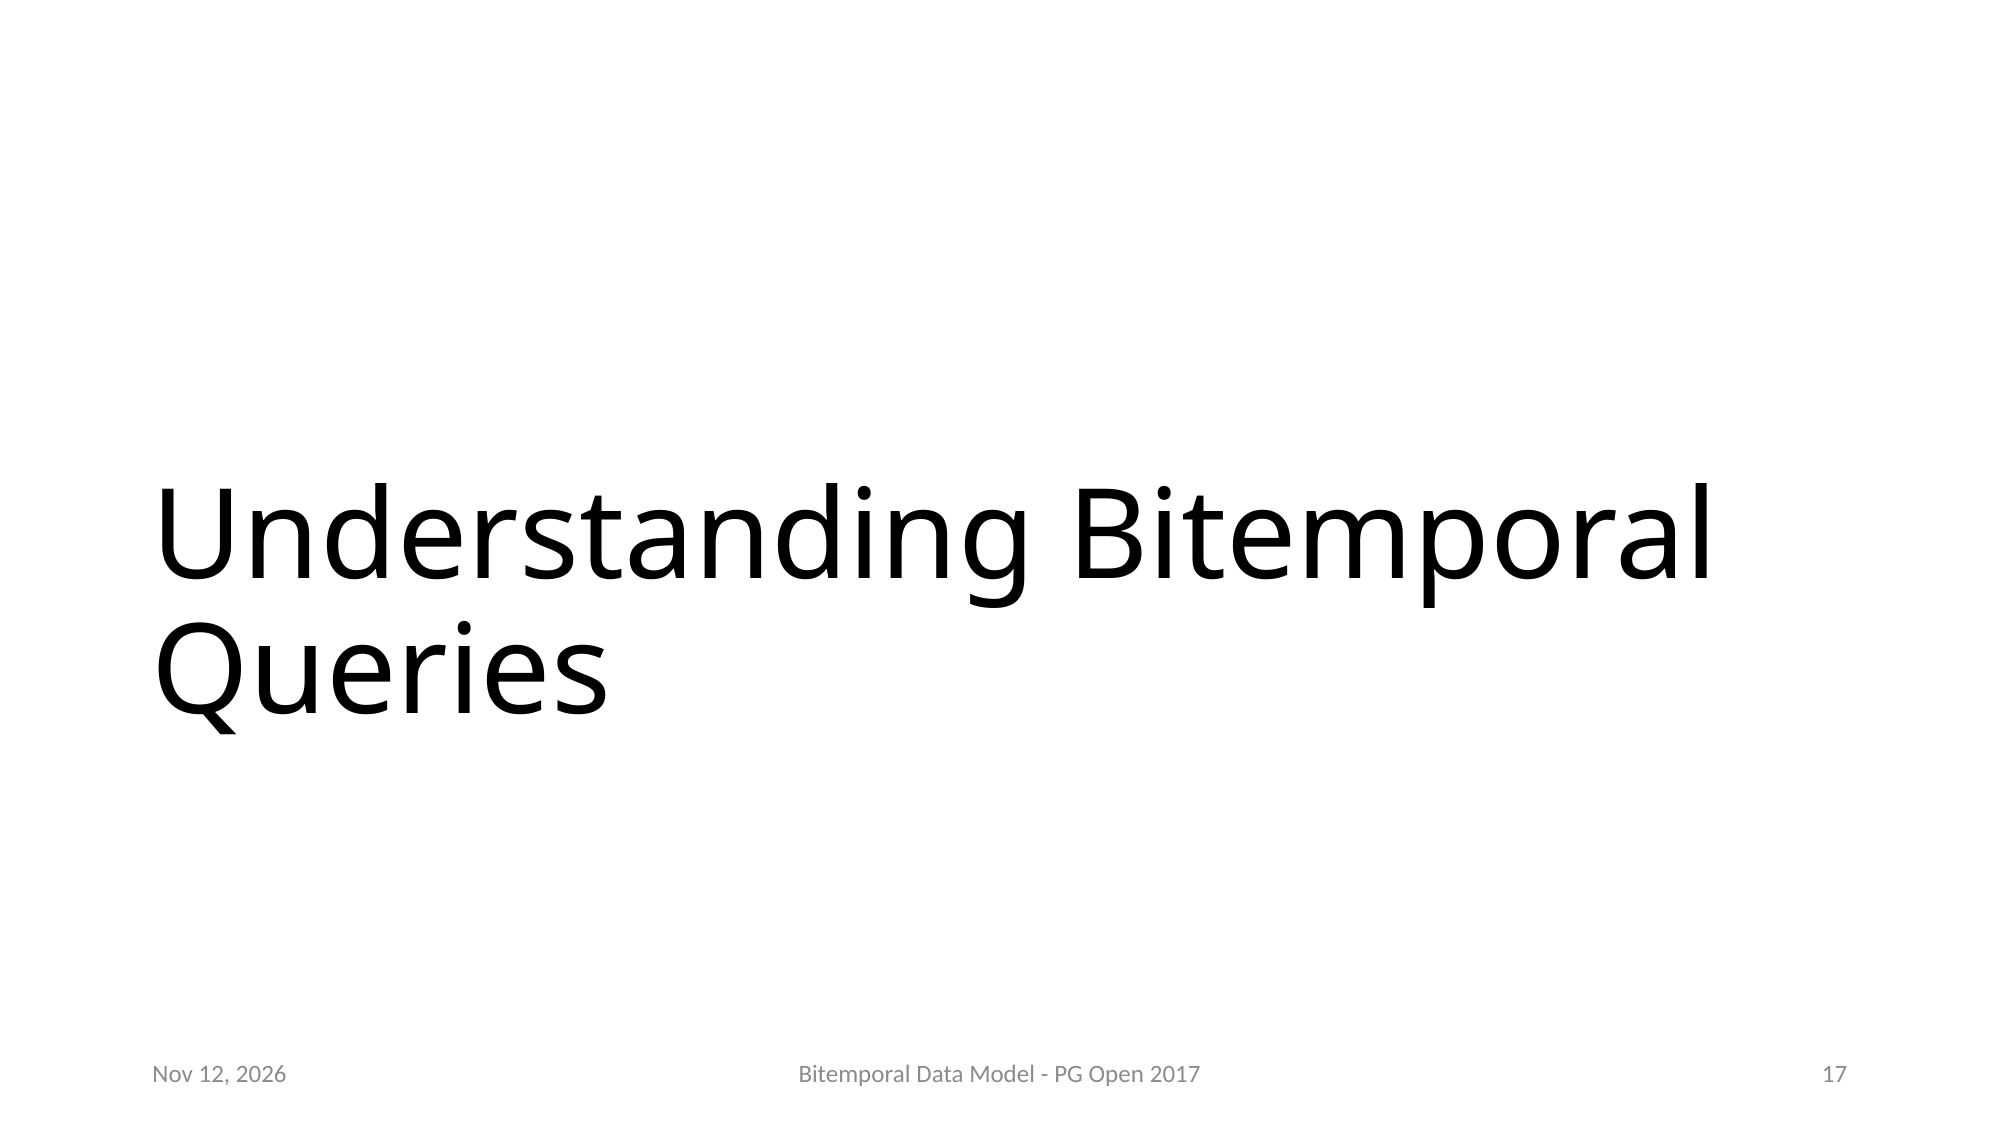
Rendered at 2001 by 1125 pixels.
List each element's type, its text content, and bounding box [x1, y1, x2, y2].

footer Bitemporal Data Model - PG Open 2017 [662, 1042, 1338, 1103]
slide_number 17 [1412, 1042, 1863, 1103]
slide_number Sep-17 [137, 1042, 588, 1103]
title Understanding Bitemporal Queries [136, 280, 1862, 749]
